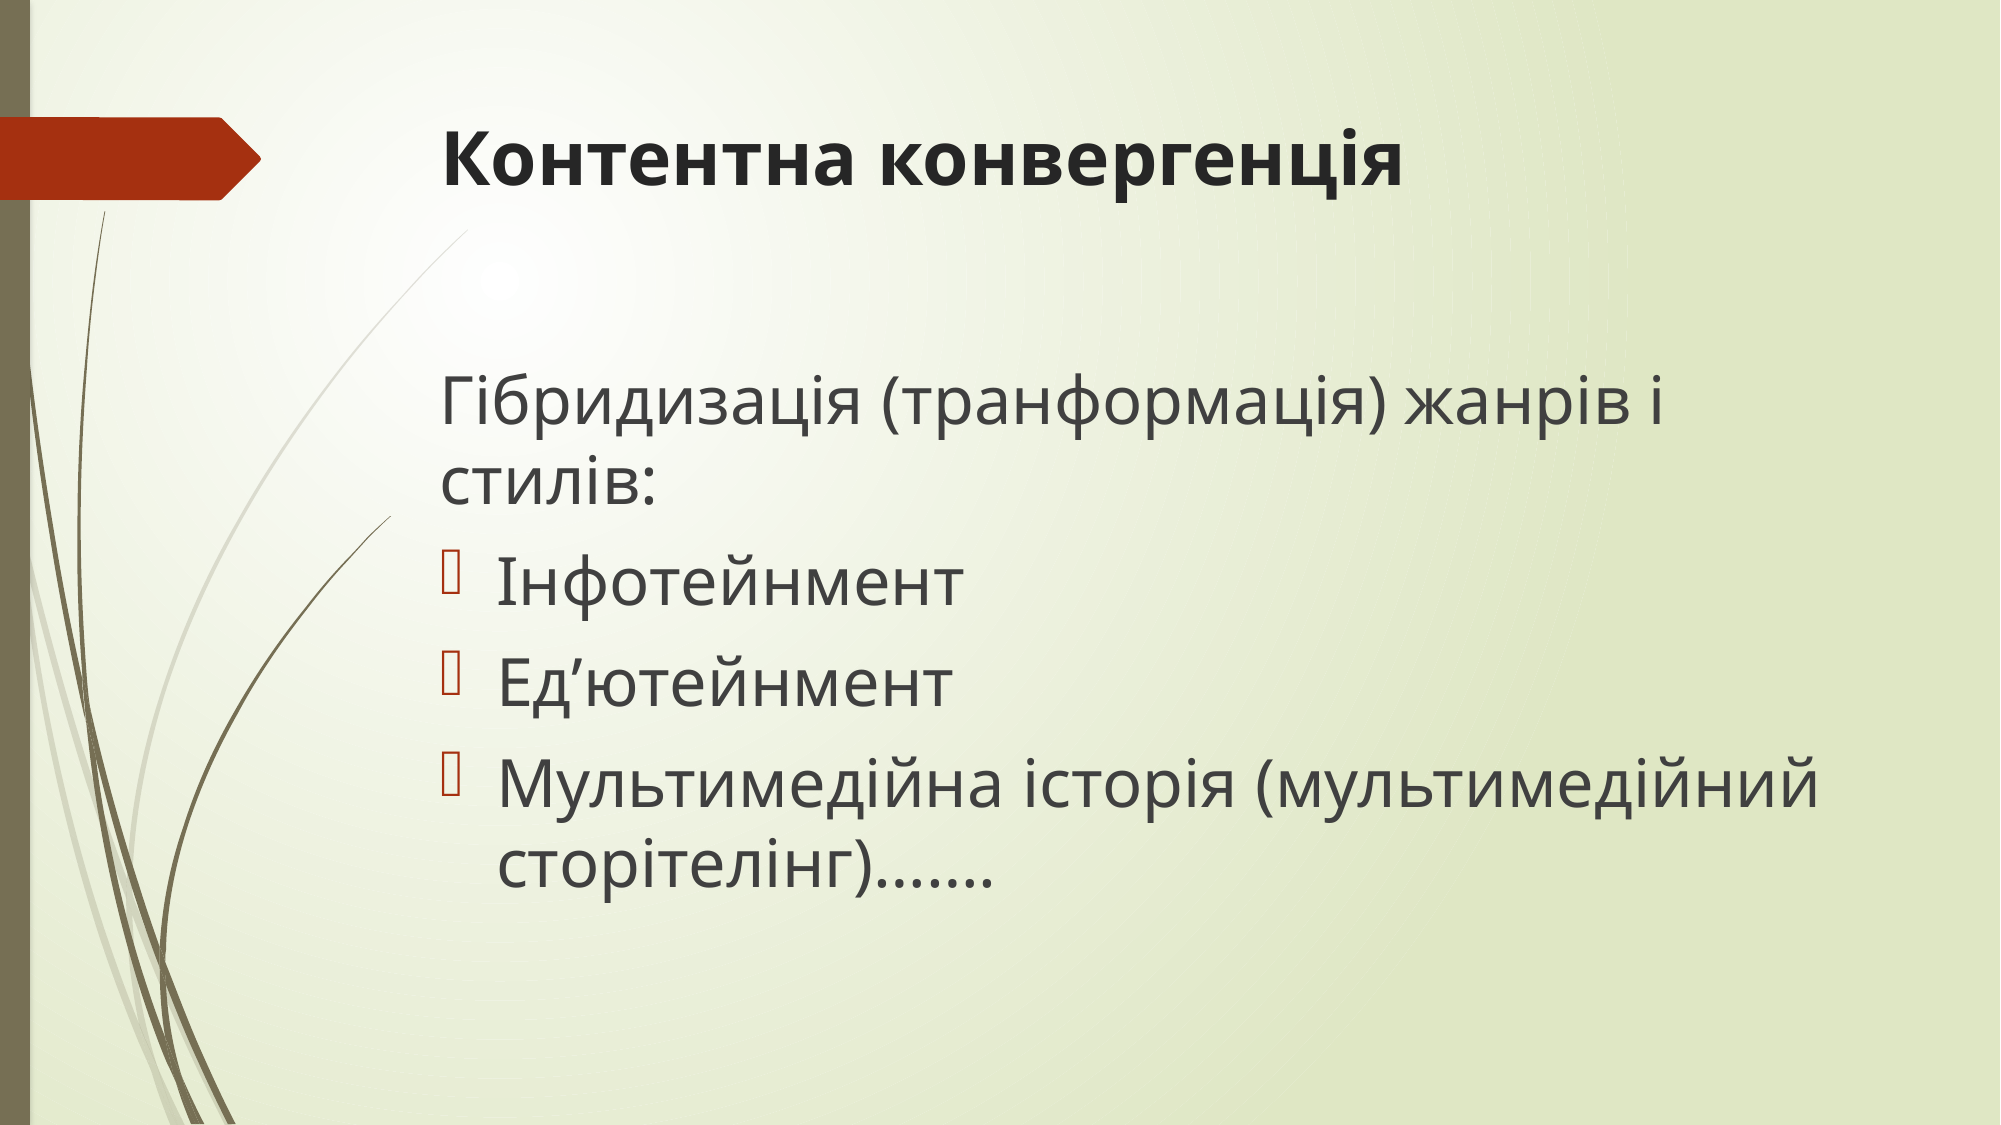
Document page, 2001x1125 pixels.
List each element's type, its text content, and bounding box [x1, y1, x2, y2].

title Контентна конвергенція [425, 102, 1888, 313]
list Гібридизація (транформація) жанрів і стилів: Інфотейнмент Ед’ютейнмент Мультимедійна історія (мультимедійний сторітелінг)……. [424, 350, 1888, 970]
